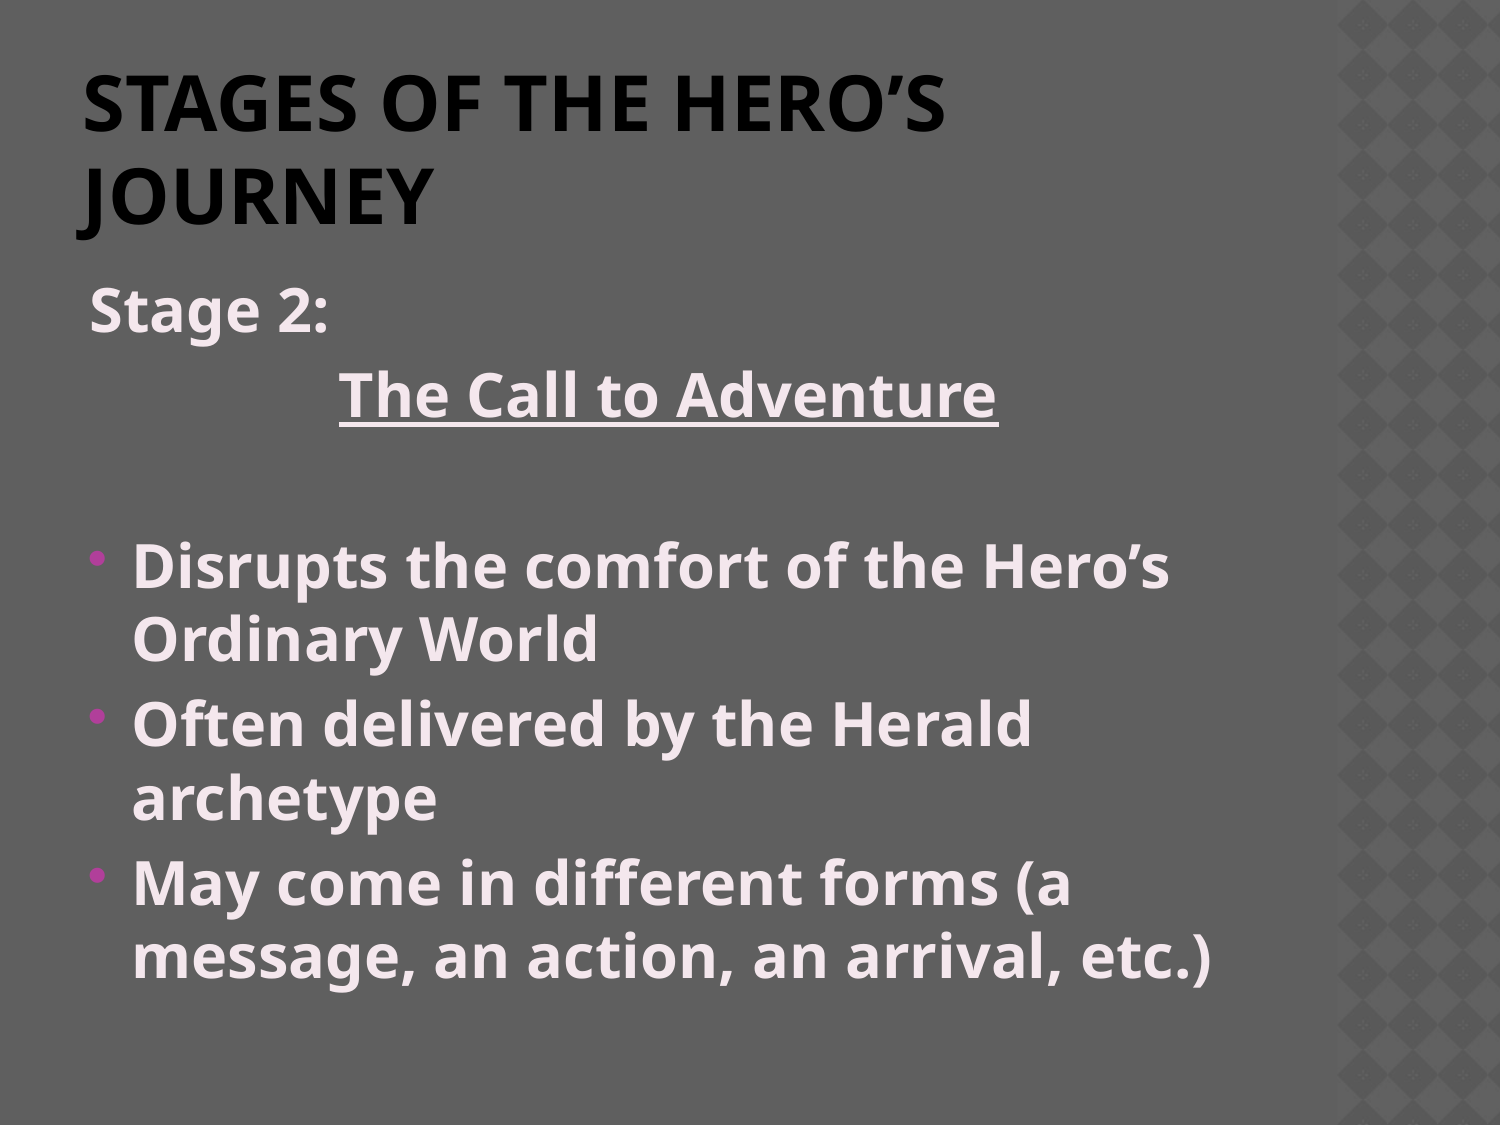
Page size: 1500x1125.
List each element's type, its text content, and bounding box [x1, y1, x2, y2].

list Stage 2: The Call to Adventure Disrupts the comfort of the Hero’s Ordinary World Often delivered by the Herald archetype May come in different forms (a message, an action, an arrival, etc.) [75, 264, 1263, 1059]
title Stages of the hero’s journey [75, 52, 1263, 240]
